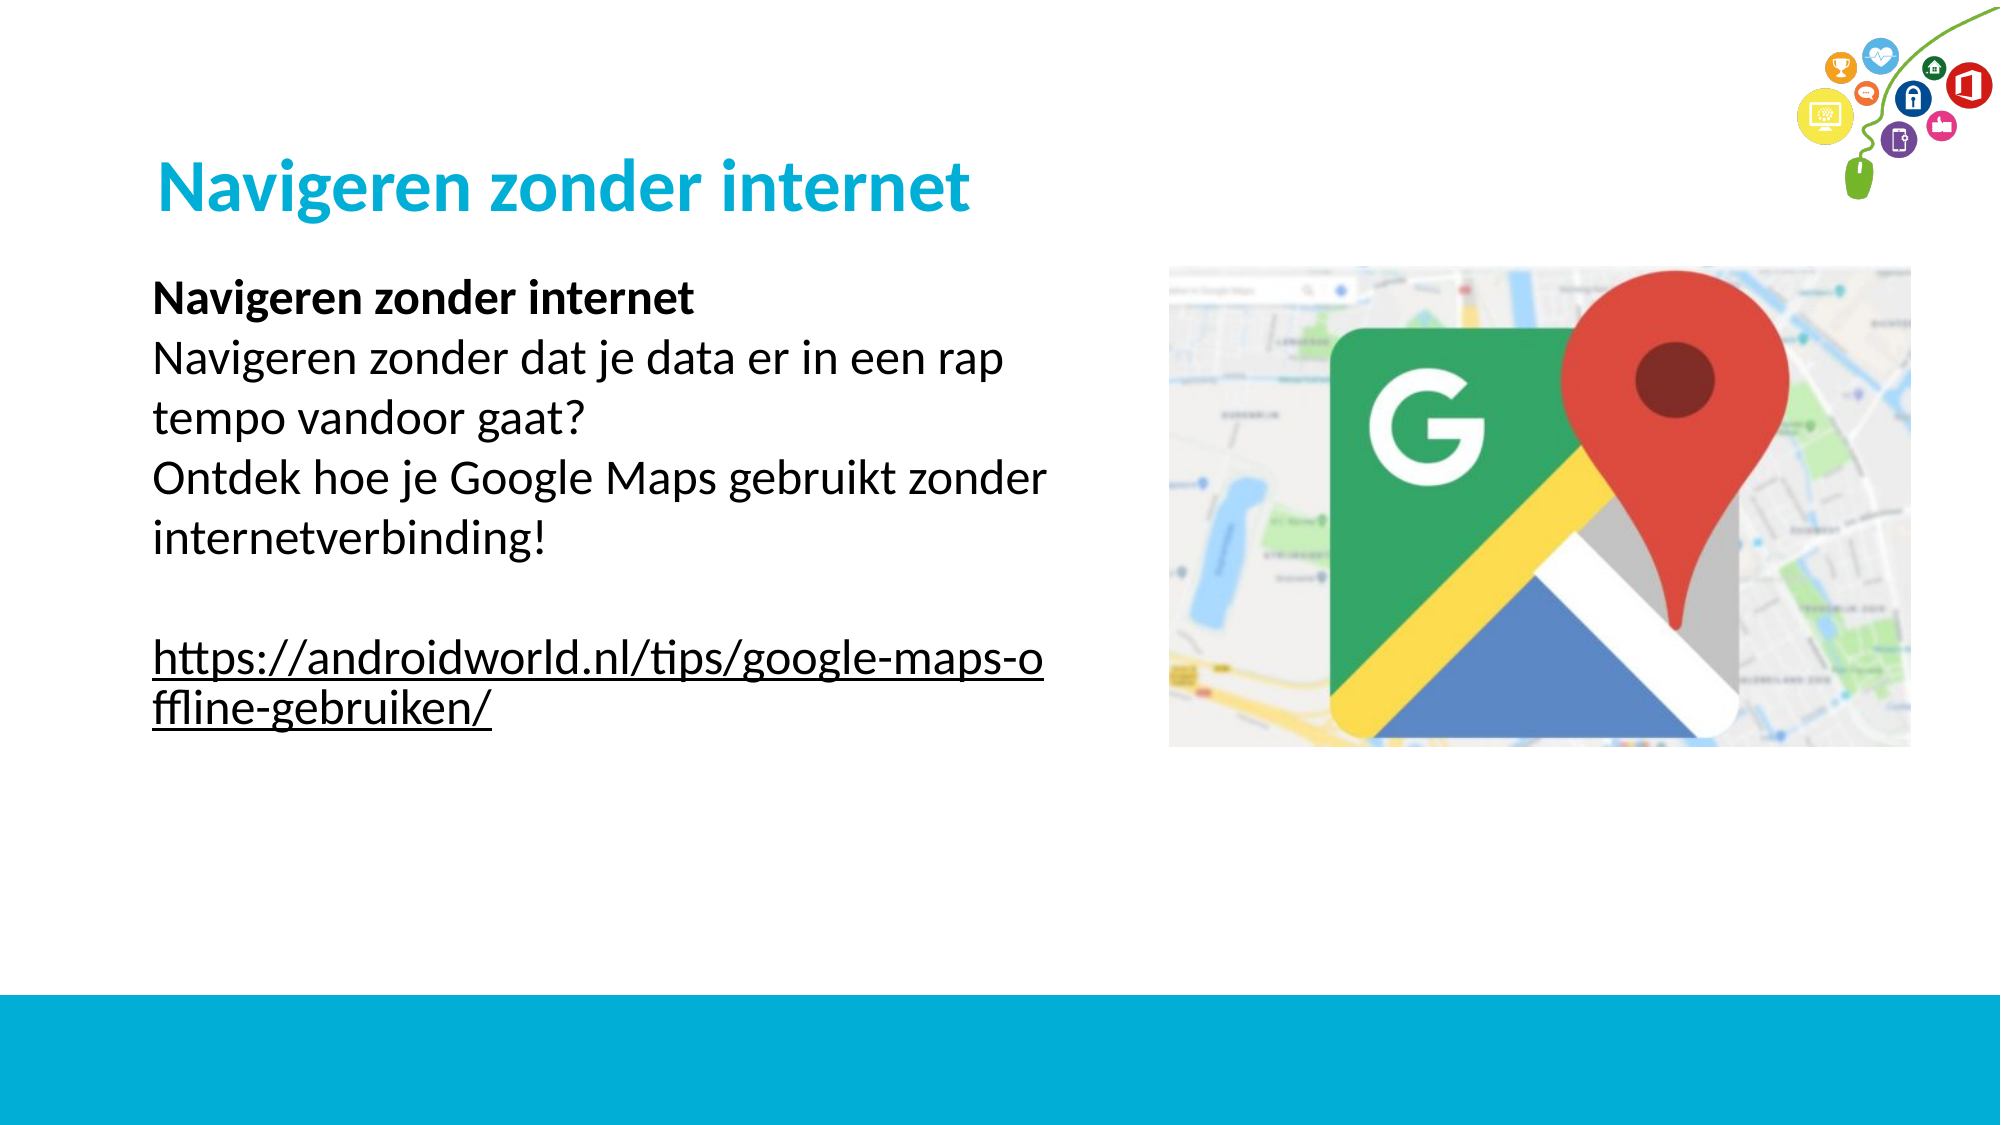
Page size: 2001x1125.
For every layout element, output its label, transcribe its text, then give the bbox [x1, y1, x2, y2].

text_box [0, 994, 2000, 1125]
title Navigeren zonder internet [157, 146, 1843, 229]
picture [1169, 266, 1911, 747]
text_box Navigeren zonder internet Navigeren zonder dat je data er in een rap tempo vandoor gaat? Ontdek hoe je Google Maps gebruikt zonder internetverbinding! https://androidworld.nl/tips/google-maps-offline-gebruiken/ [152, 264, 1068, 745]
picture [1790, 7, 2000, 217]
